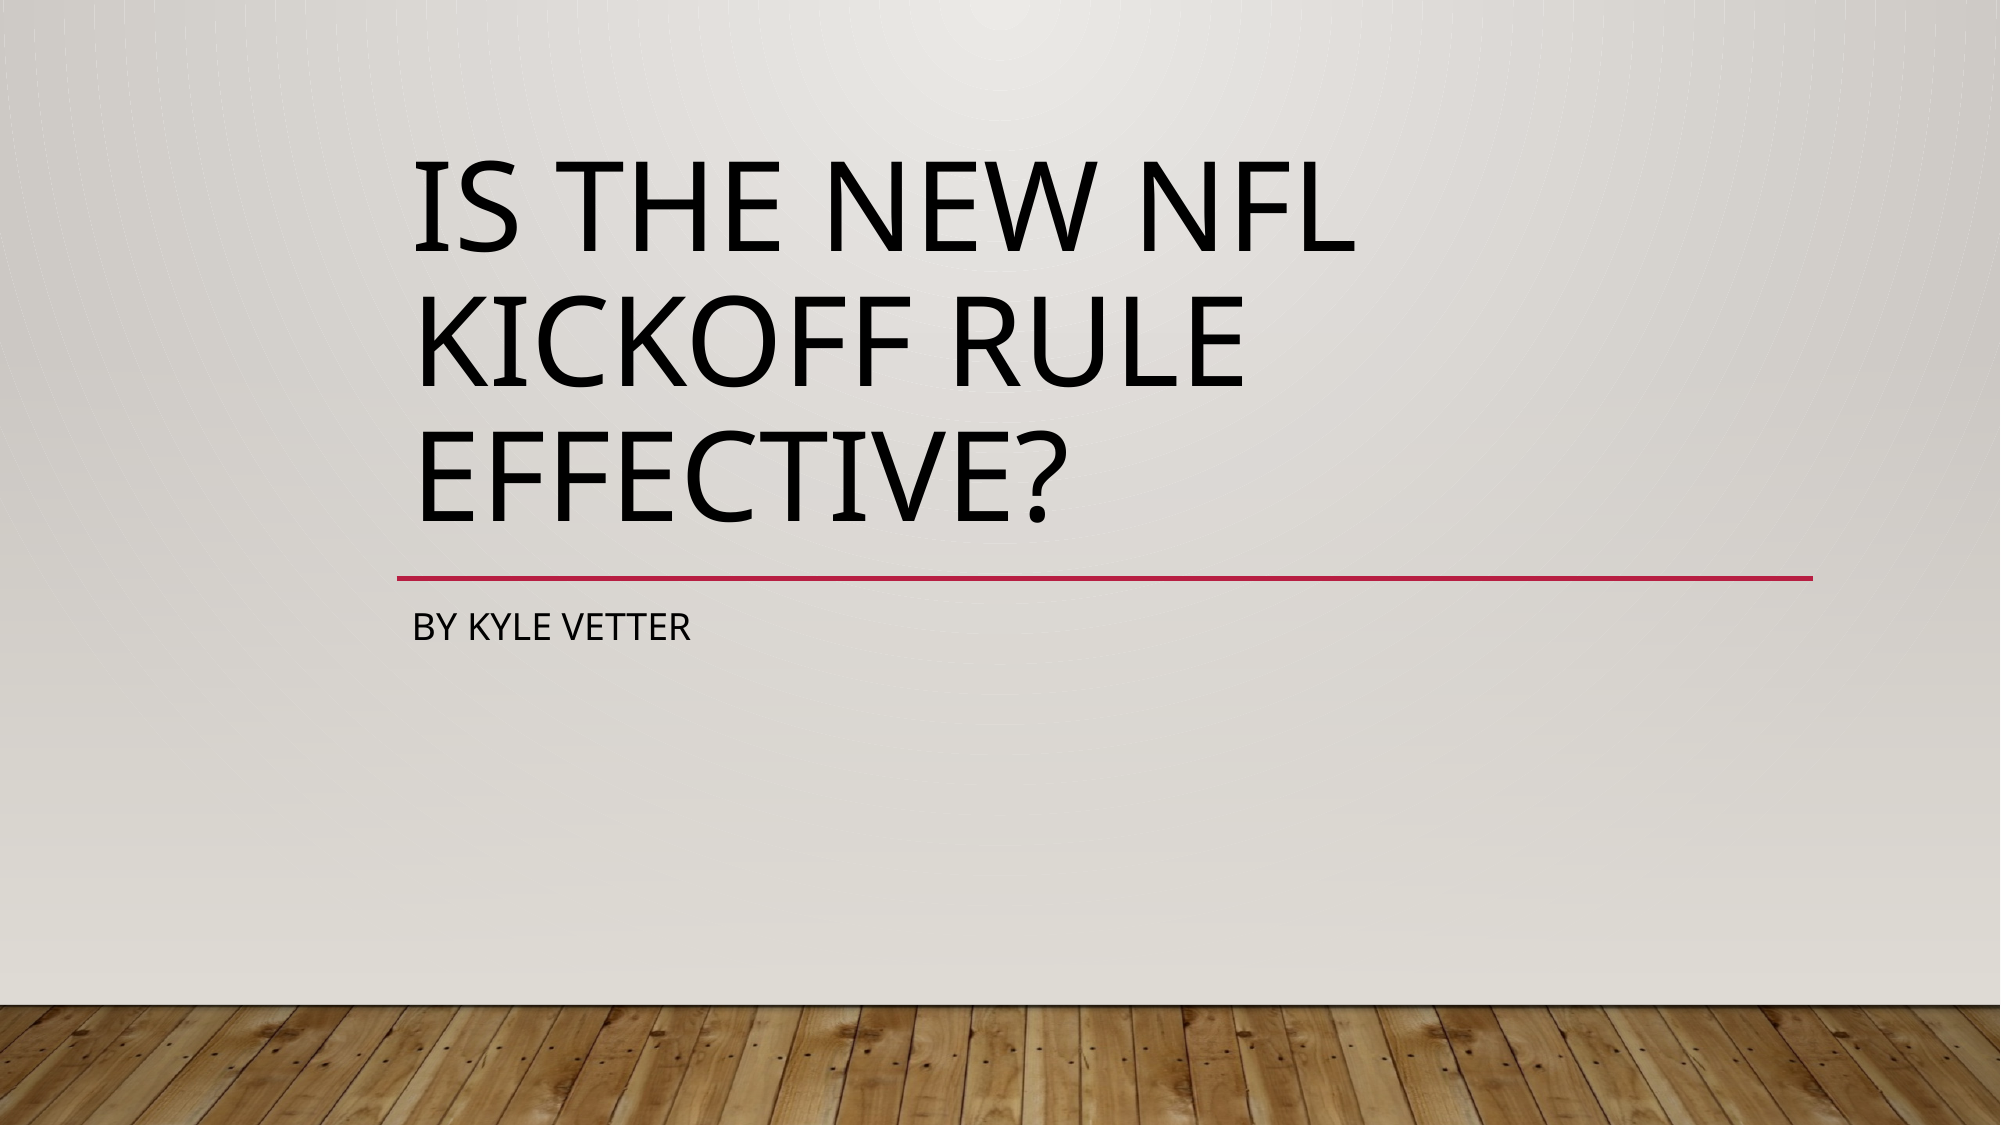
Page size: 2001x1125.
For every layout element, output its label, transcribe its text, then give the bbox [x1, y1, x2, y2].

title Is the New NFL Kickoff Rule Effective? [396, 131, 1814, 549]
subtitle By Kyle Vetter [396, 579, 1814, 740]
picture [0, 1005, 2000, 1125]
